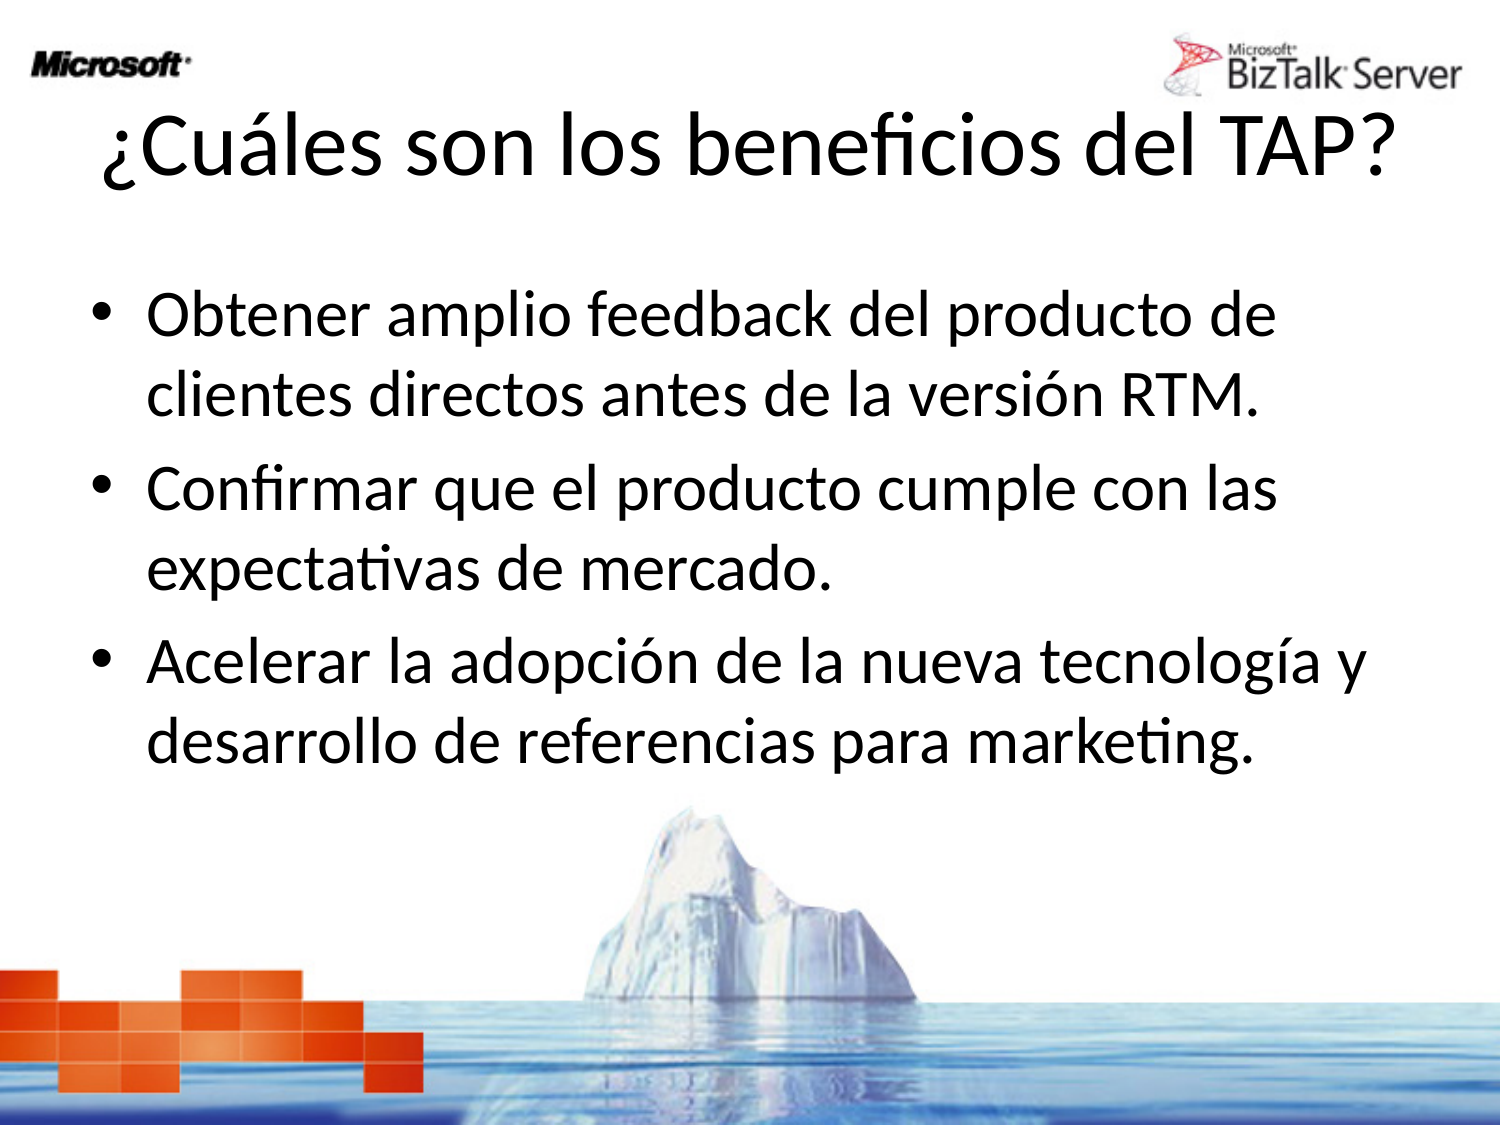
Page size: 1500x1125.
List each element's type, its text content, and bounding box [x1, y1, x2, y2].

picture [0, 0, 1500, 1125]
list Obtener amplio feedback del producto de clientes directos antes de la versión RTM. Confirmar que el producto cumple con las expectativas de mercado. Acelerar la adopción de la nueva tecnología y desarrollo de referencias para marketing. [75, 262, 1425, 1005]
title ¿Cuáles son los beneficios del TAP? [75, 45, 1425, 233]
